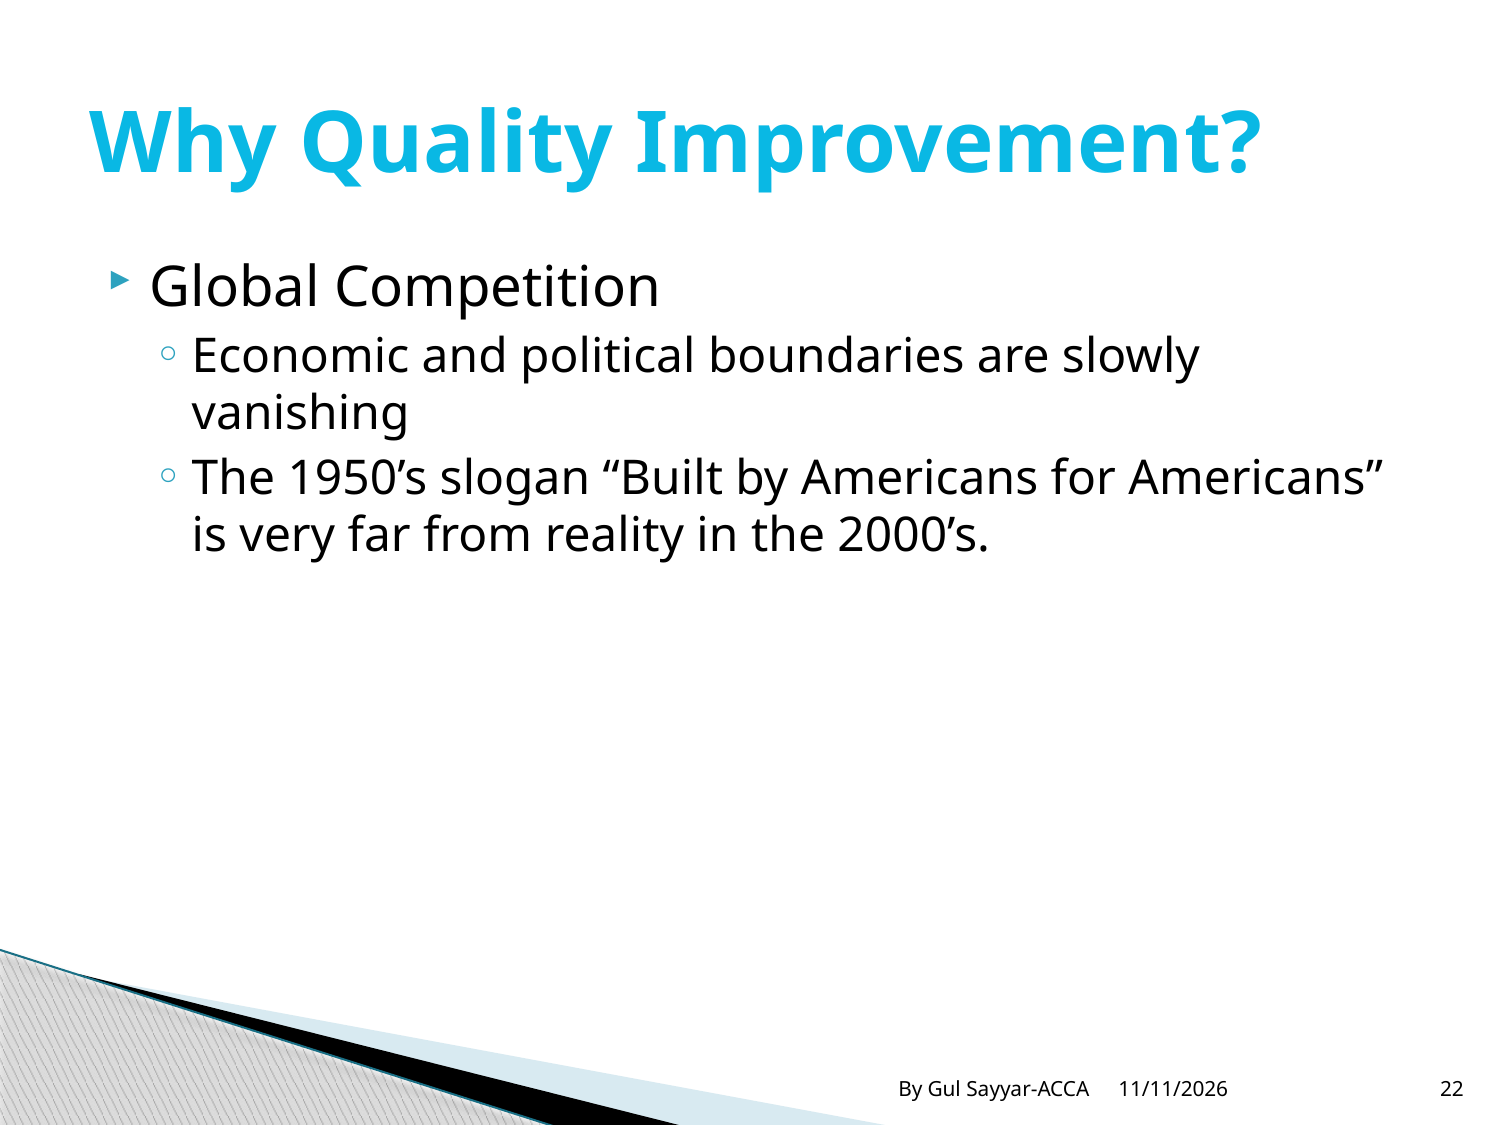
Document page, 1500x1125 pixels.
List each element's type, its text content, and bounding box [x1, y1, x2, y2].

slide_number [1105, 1051, 1419, 1112]
title Why Quality Improvement? [75, 45, 1425, 233]
footer By Gul Sayyar-ACCA [718, 1051, 1105, 1112]
slide_number 22 [1419, 1051, 1479, 1112]
list Global Competition Economic and political boundaries are slowly vanishing The 1950’s slogan “Built by Americans for Americans” is very far from reality in the 2000’s. [75, 243, 1425, 986]
